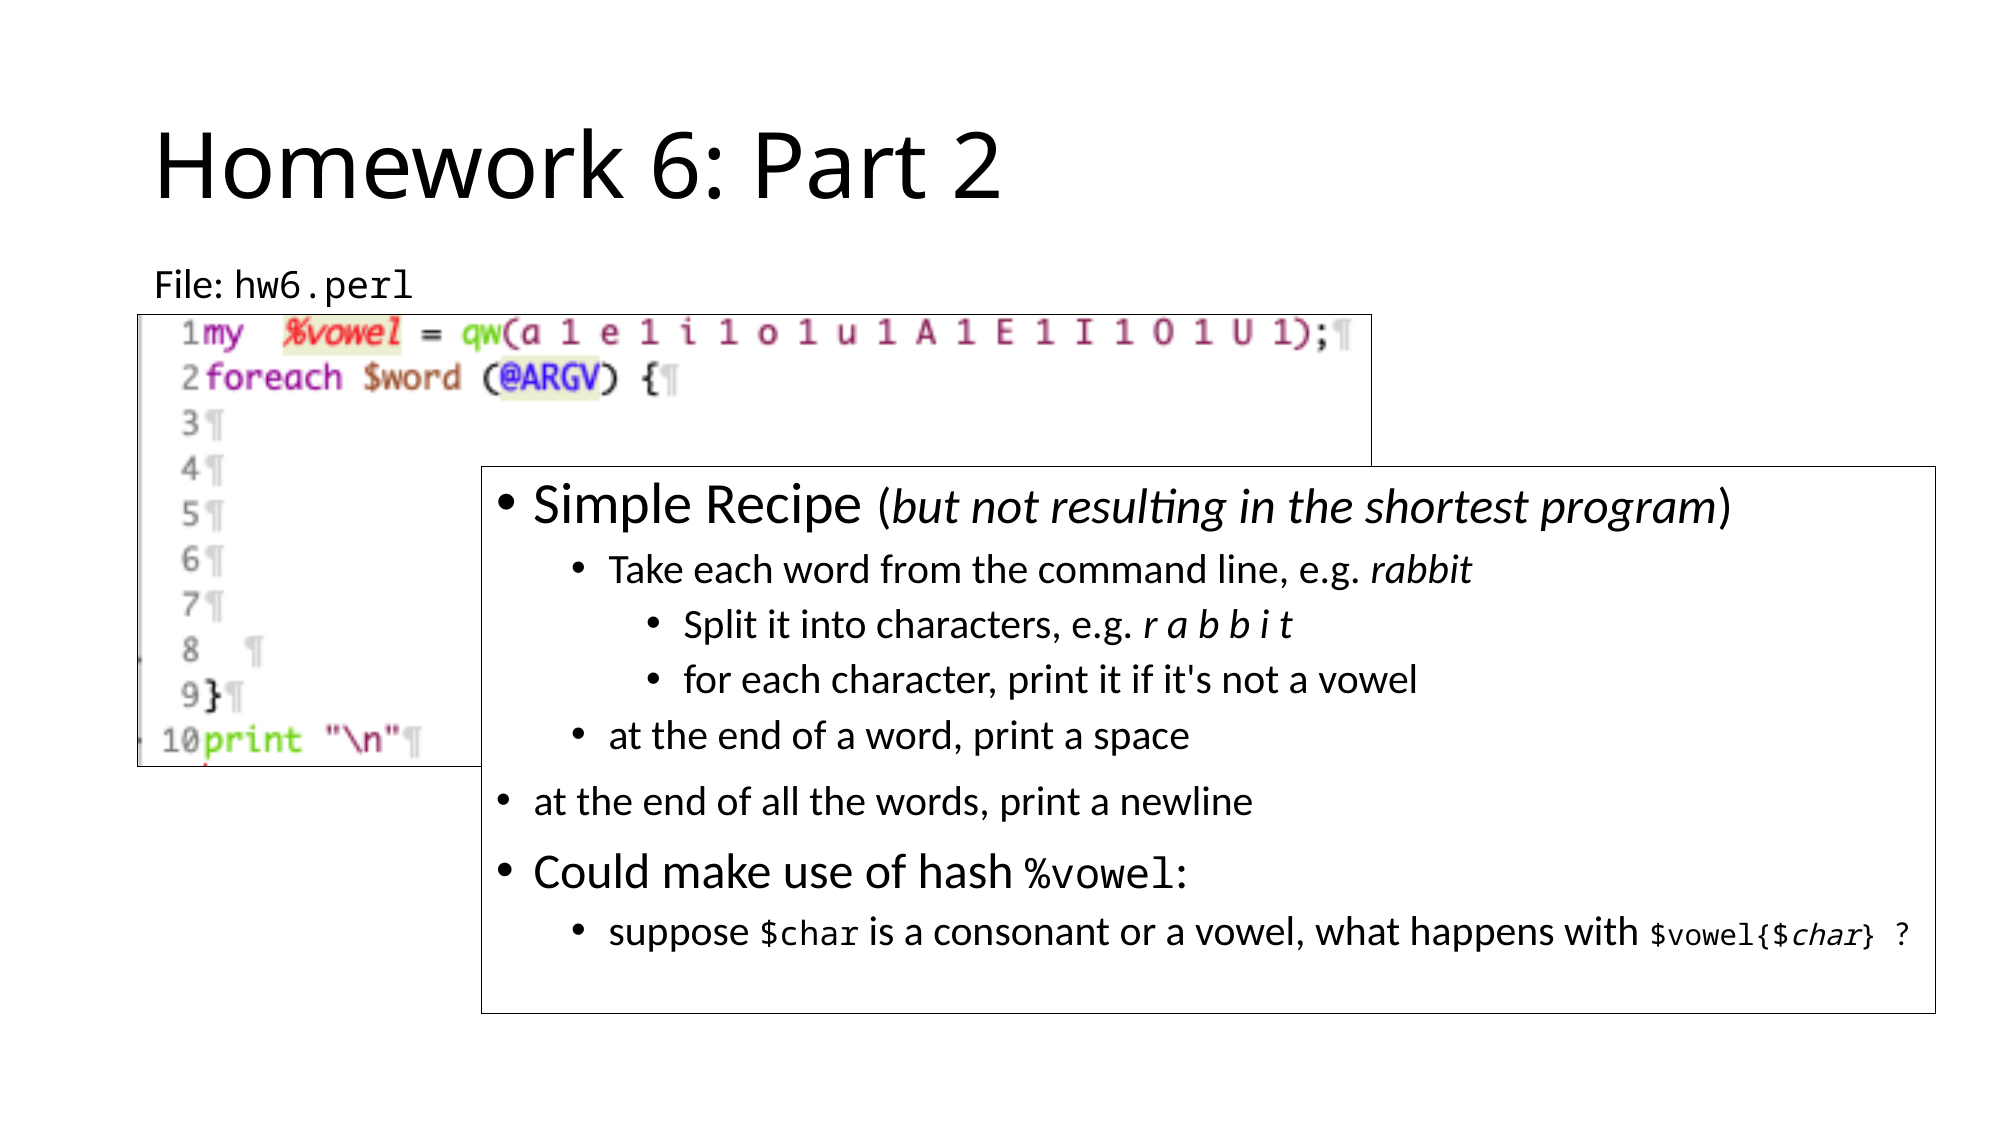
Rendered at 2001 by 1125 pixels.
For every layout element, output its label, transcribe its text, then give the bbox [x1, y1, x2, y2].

text_box File: hw6.perl [139, 249, 430, 314]
list Simple Recipe (but not resulting in the shortest program) Take each word from the command line, e.g. rabbit Split it into characters, e.g. r a b b i t for each character, print it if it's not a vowel at the end of a word, print a space at the end of all the words, print a newline Could make use of hash %vowel: suppose $char is a consonant or a vowel, what happens with $vowel{$char} ? [481, 466, 1936, 1014]
title Homework 6: Part 2 [137, 59, 1863, 278]
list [137, 314, 1372, 767]
